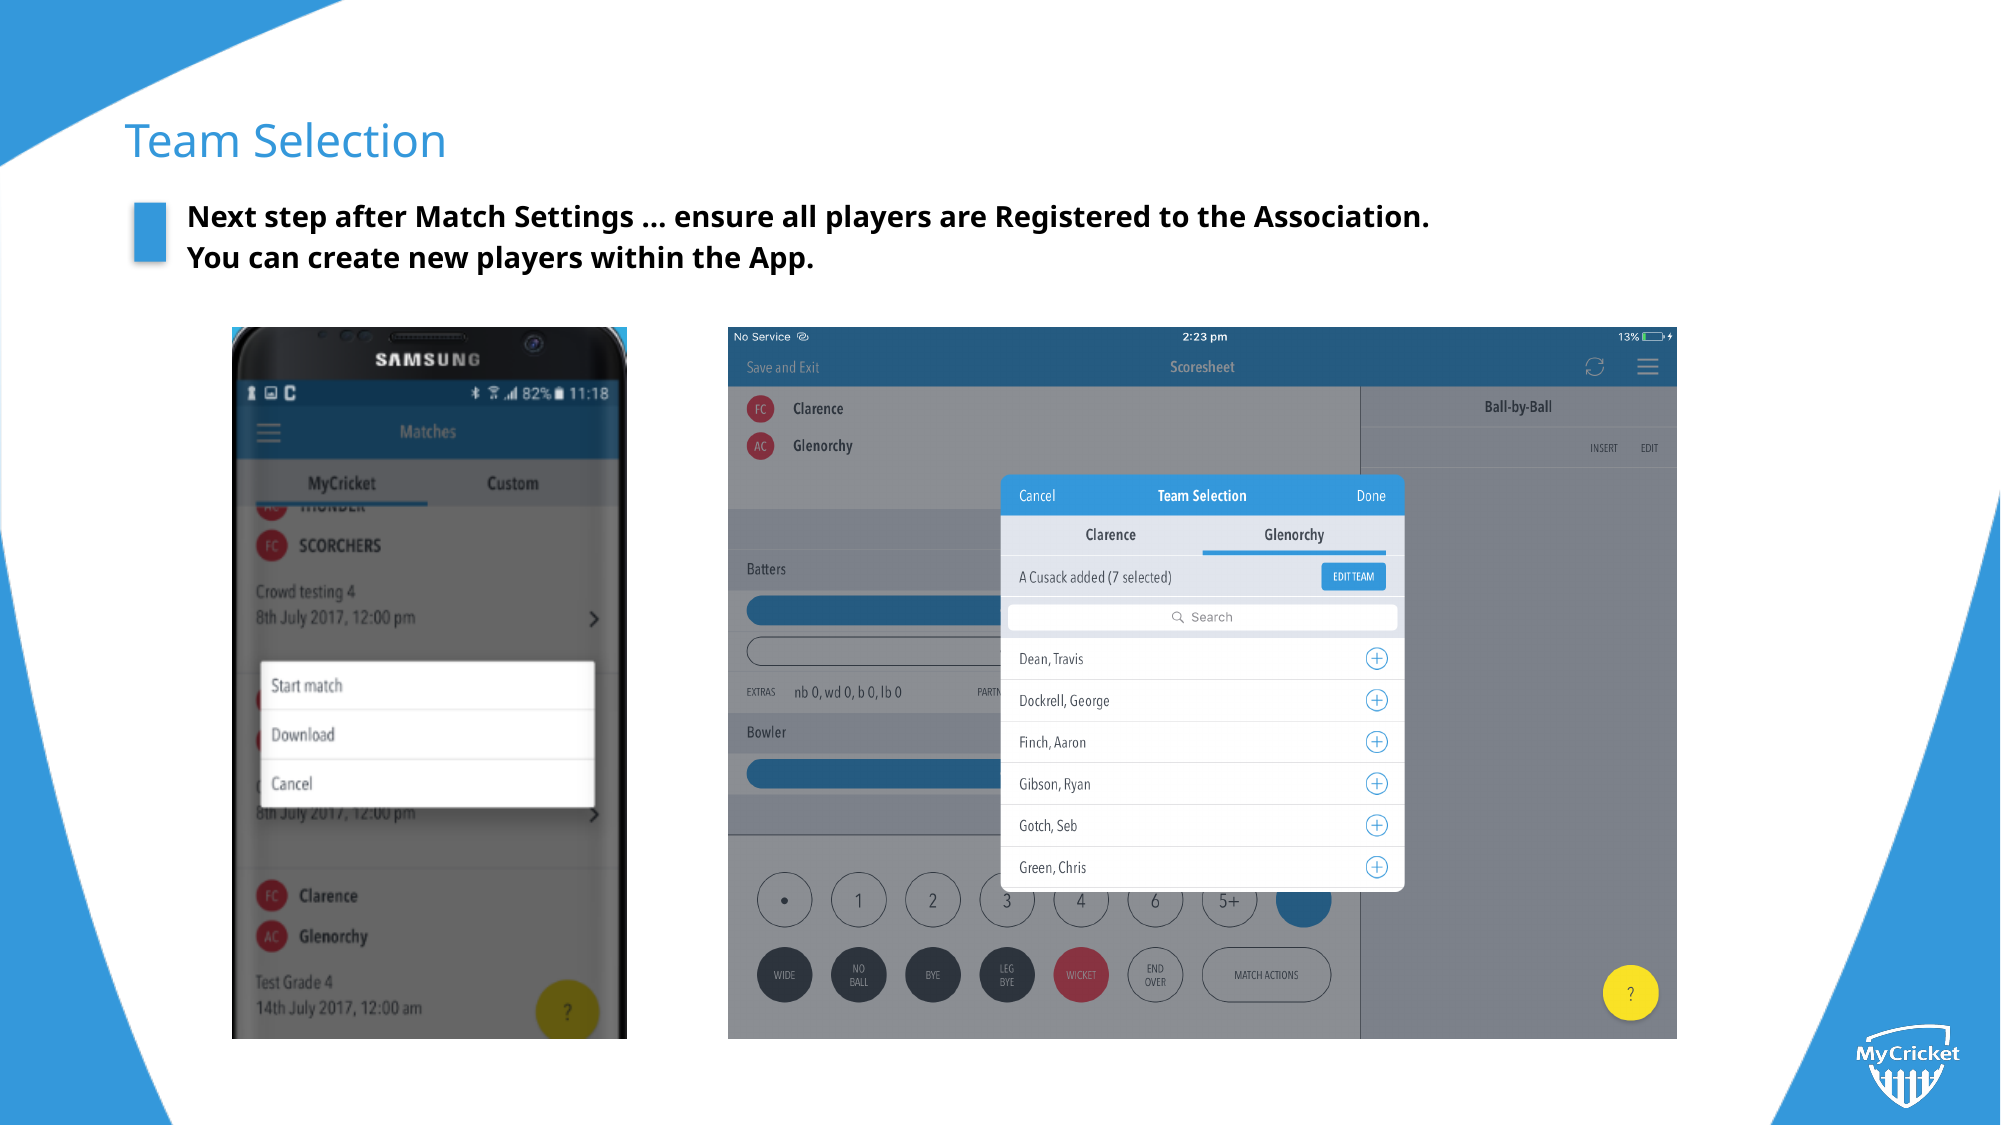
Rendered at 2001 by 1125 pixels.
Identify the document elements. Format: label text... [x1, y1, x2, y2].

list Next step after Match Settings … ensure all players are Registered to the Association. You can create new players within the App. [172, 190, 1867, 299]
picture [728, 327, 1678, 1039]
picture [232, 327, 627, 1039]
list Team Selection [109, 104, 1868, 203]
